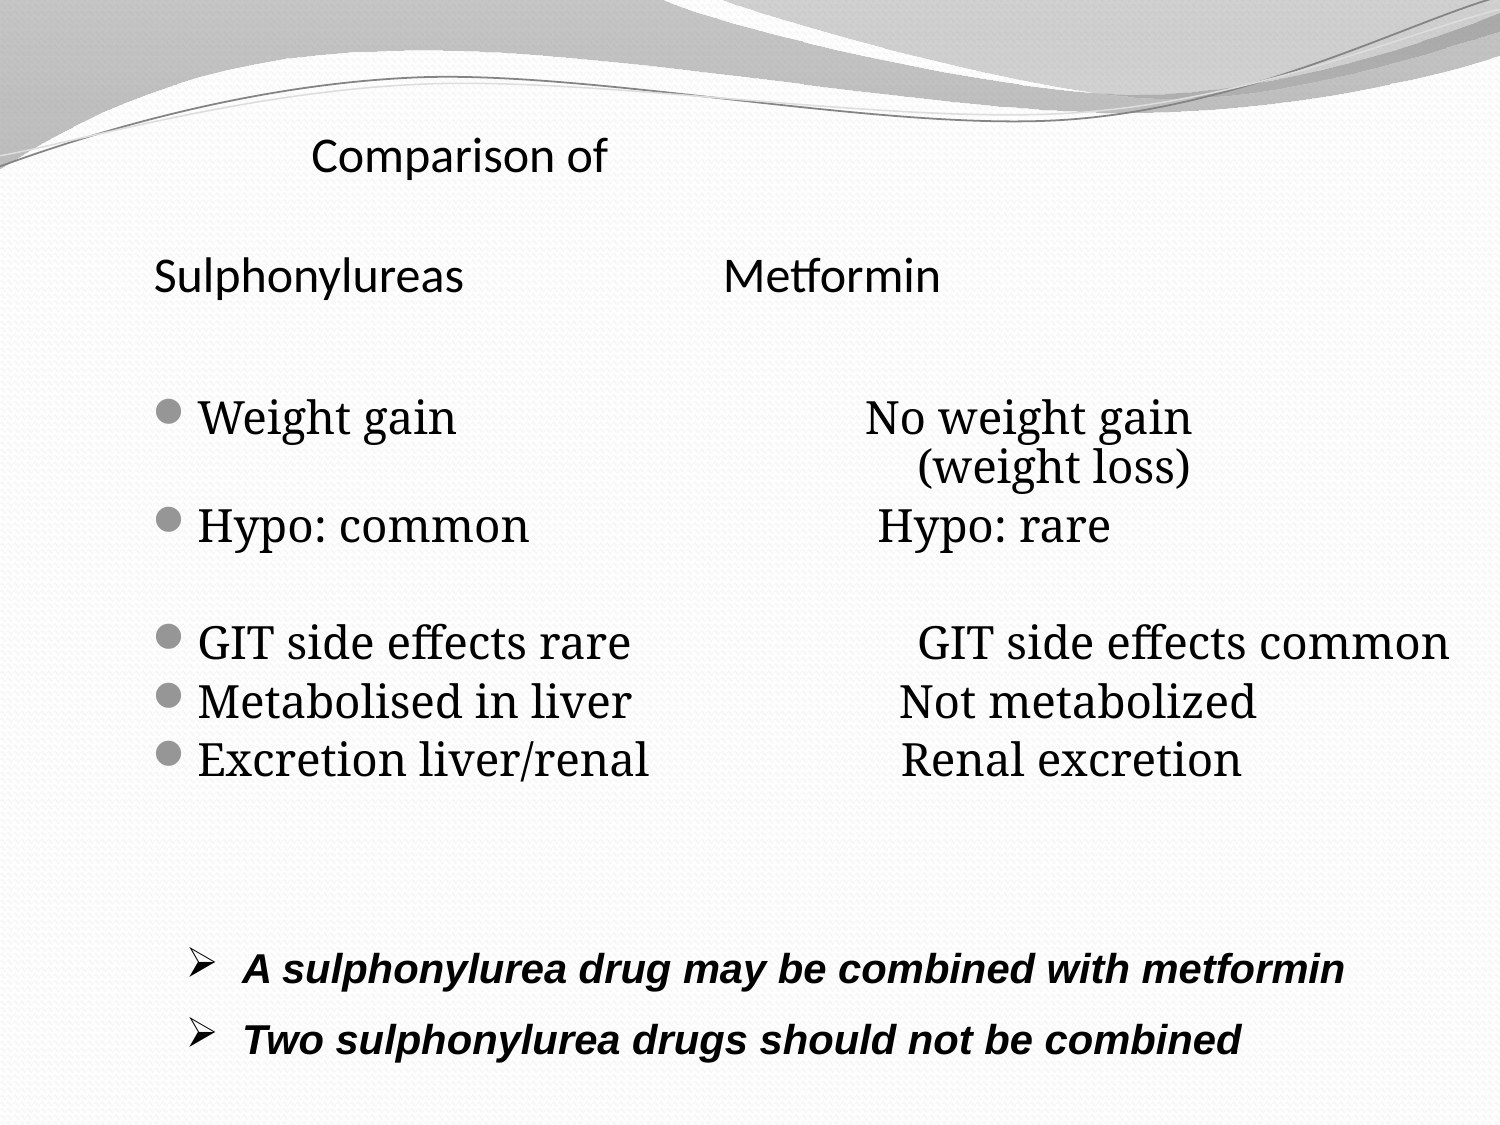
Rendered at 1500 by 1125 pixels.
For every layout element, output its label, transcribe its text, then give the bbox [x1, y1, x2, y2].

text_box A sulphonylurea drug may be combined with metformin Two sulphonylurea drugs should not be combined [171, 934, 1400, 1071]
list Weight gain No weight gain (weight loss) Hypo: common Hypo: rare GIT side effects rare GIT side effects common Metabolised in liver Not metabolized Excretion liver/renal Renal excretion [137, 387, 1500, 847]
title Comparison of Sulphonylureas Metformin [75, 115, 1425, 303]
